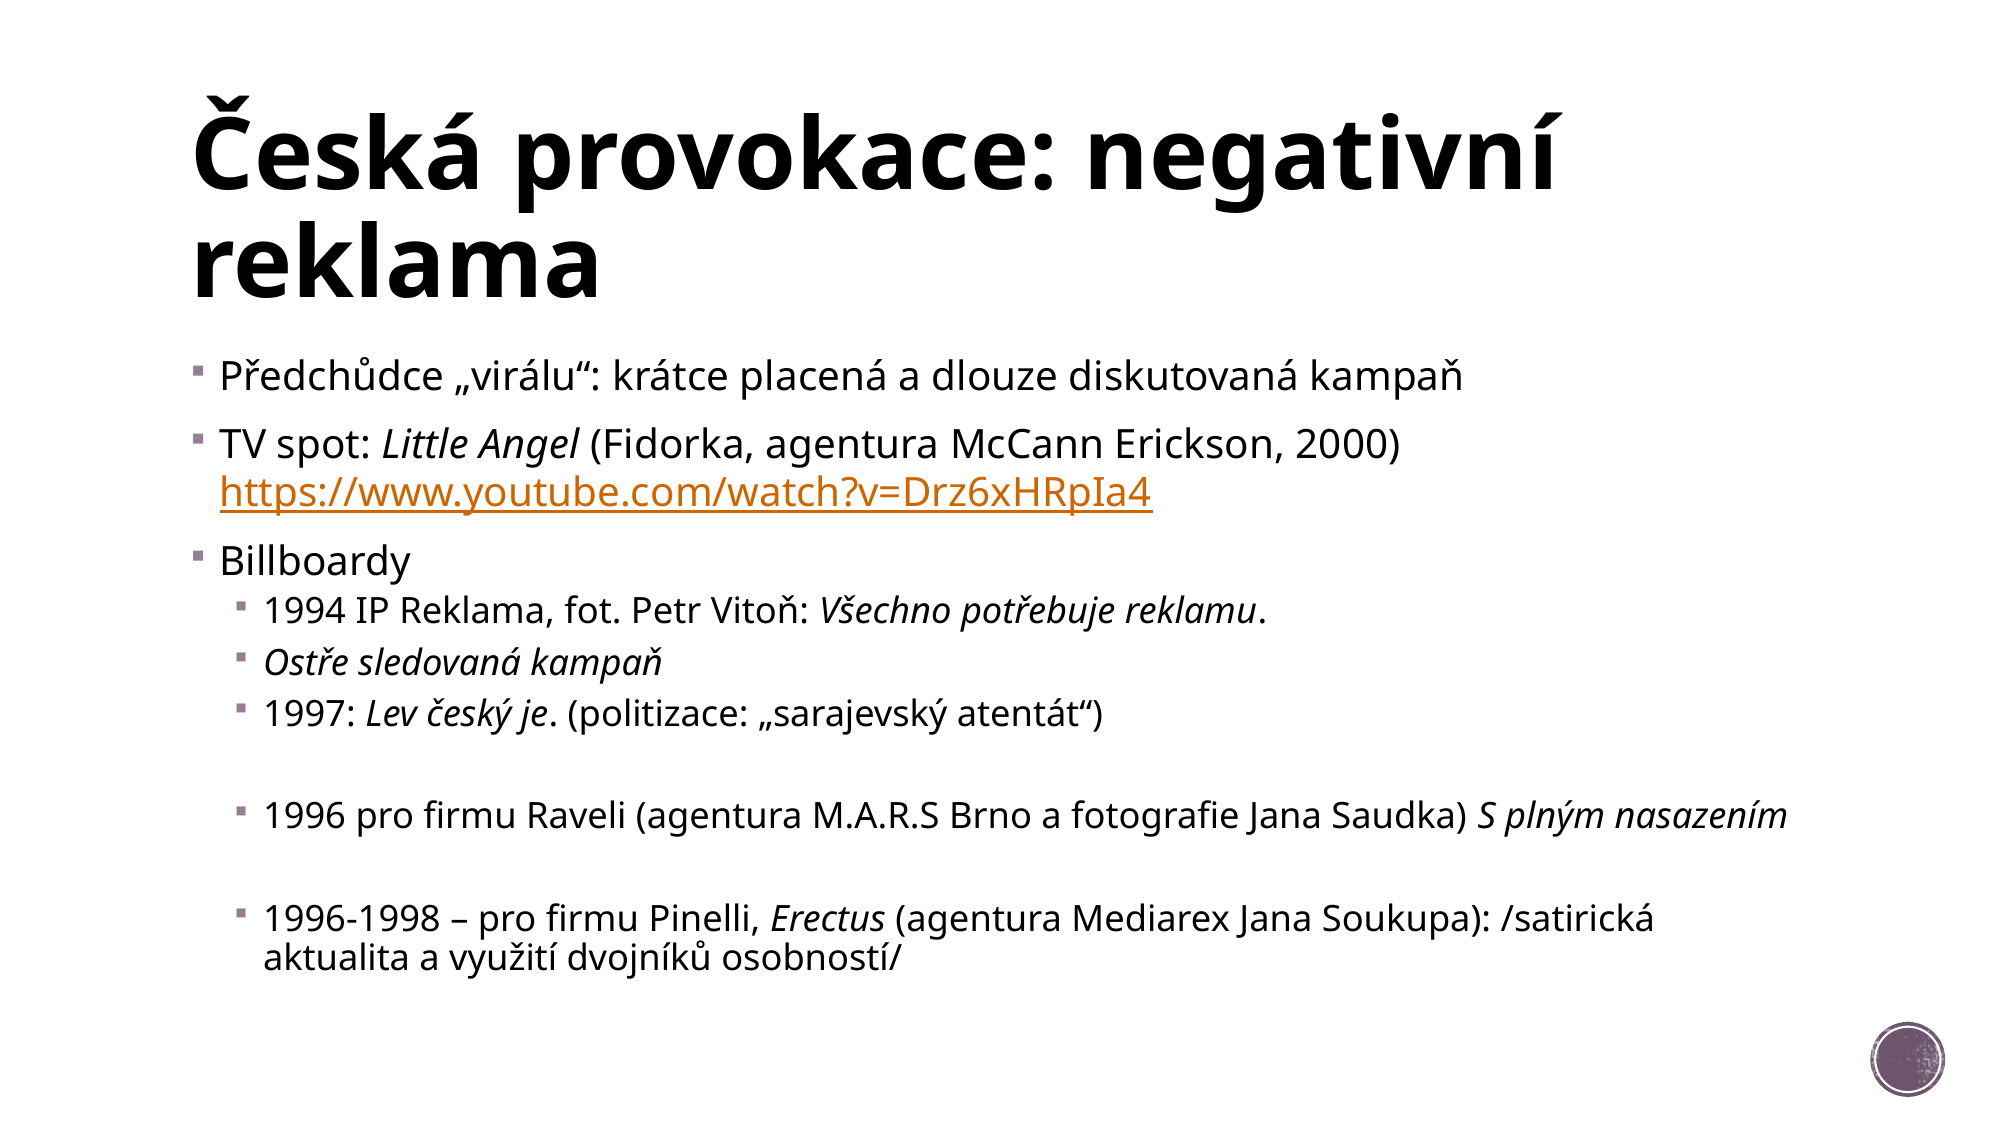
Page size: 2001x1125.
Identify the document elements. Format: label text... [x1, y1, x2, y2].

title Česká provokace: negativní reklama [175, 79, 1826, 344]
list Předchůdce „virálu“: krátce placená a dlouze diskutovaná kampaň TV spot: Little Angel (Fidorka, agentura McCann Erickson, 2000) https://www.youtube.com/watch?v=Drz6xHRpIa4 Billboardy 1994 IP Reklama, fot. Petr Vitoň: Všechno potřebuje reklamu. Ostře sledovaná kampaň 1997: Lev český je. (politizace: „sarajevský atentát“) 1996 pro firmu Raveli (agentura M.A.R.S Brno a fotografie Jana Saudka) S plným nasazením 1996-1998 – pro firmu Pinelli, Erectus (agentura Mediarex Jana Soukupa): /satirická aktualita a využití dvojníků osobností/ [175, 348, 1826, 1013]
